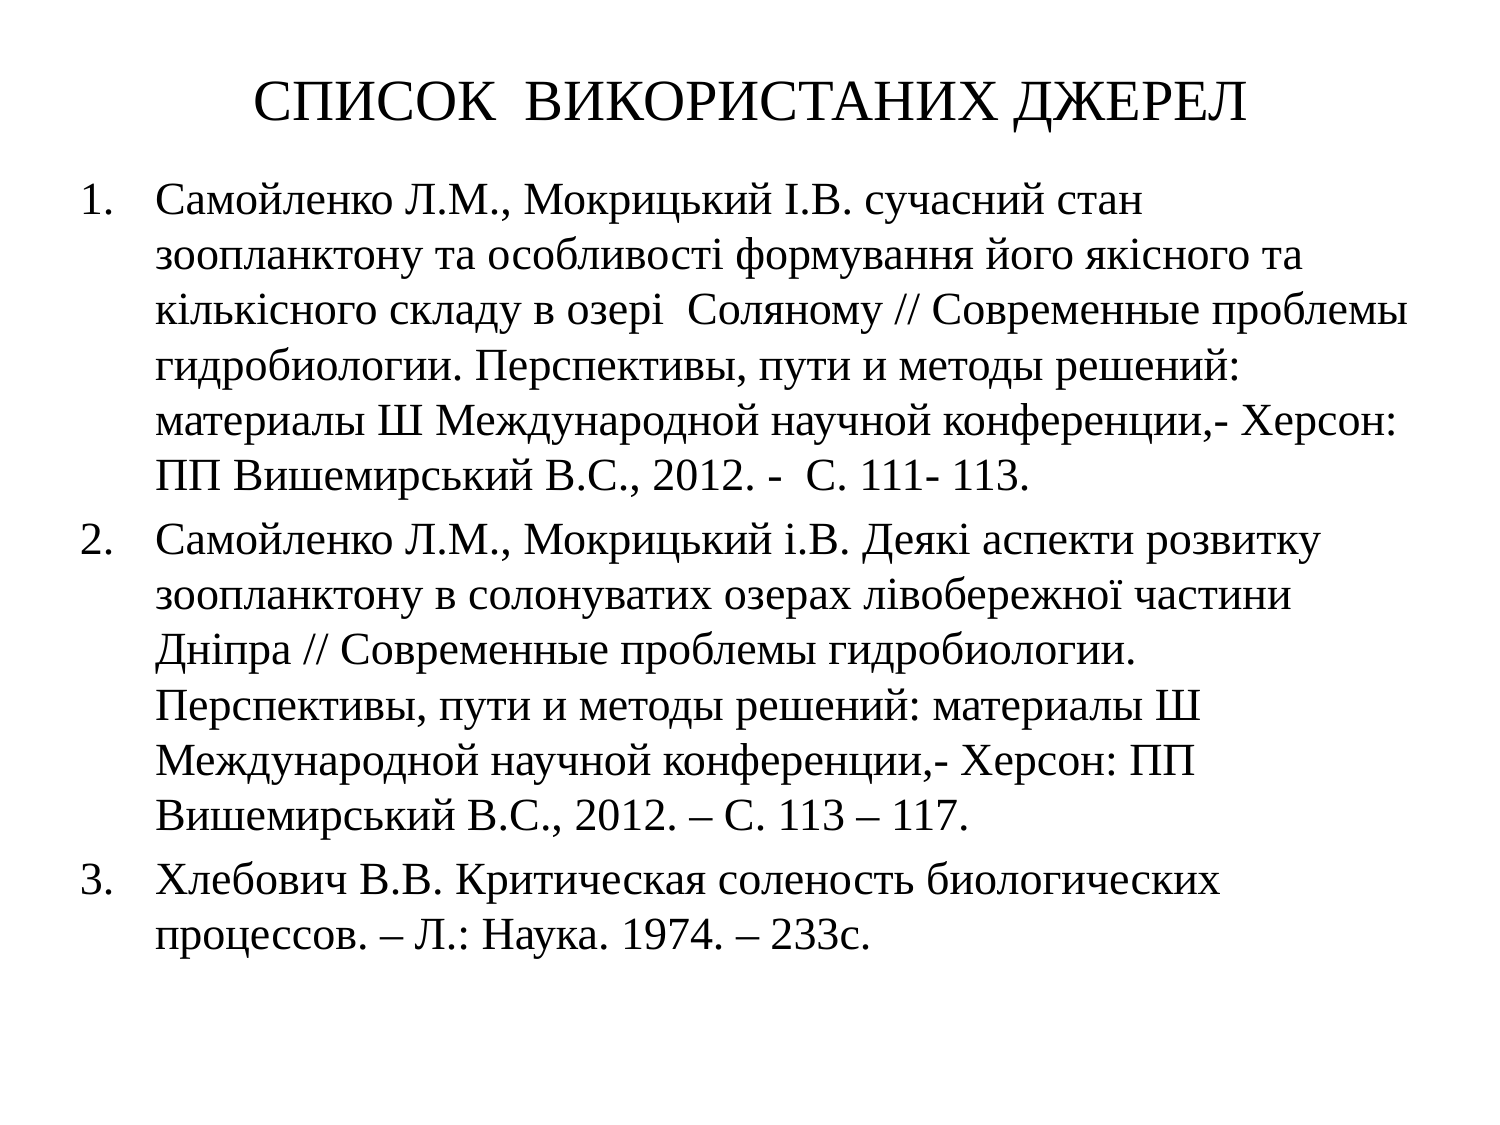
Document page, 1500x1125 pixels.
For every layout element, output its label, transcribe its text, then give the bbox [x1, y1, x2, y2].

list Самойленко Л.М., Мокрицький І.В. сучасний стан зоопланктону та особливості формування його якісного та кількісного складу в озері Соляному // Современные проблемы гидробиологии. Перспективы, пути и методы решений: материалы Ш Международной научной конференции,- Херсон: ПП Вишемирський В.С., 2012. - С. 111- 113. Самойленко Л.М., Мокрицький і.В. Деякі аспекти розвитку зоопланктону в солонуватих озерах лівобережної частини Дніпра // Современные проблемы гидробиологии. Перспективы, пути и методы решений: материалы Ш Международной научной конференции,- Херсон: ПП Вишемирський В.С., 2012. – С. 113 – 117. Хлебович В.В. Критическая соленость биологических процессов. – Л.: Наука. 1974. – 233с. [64, 160, 1426, 1006]
title СПИСОК ВИКОРИСТАНИХ ДЖЕРЕЛ [76, 44, 1426, 114]
